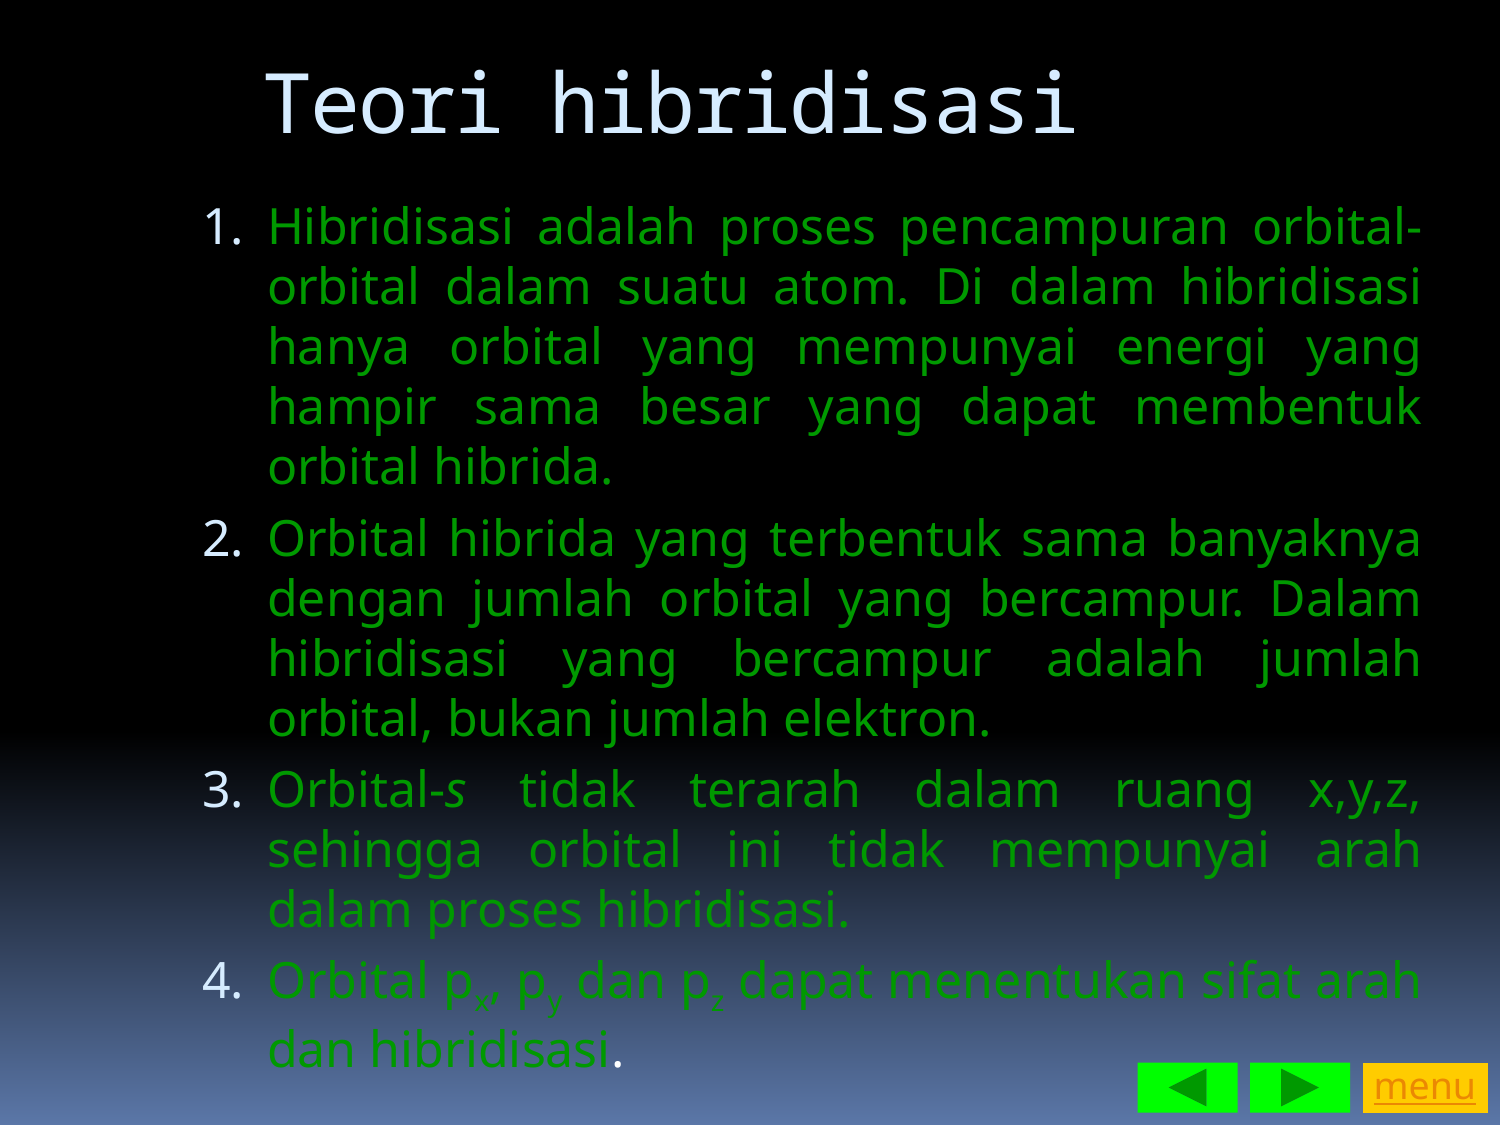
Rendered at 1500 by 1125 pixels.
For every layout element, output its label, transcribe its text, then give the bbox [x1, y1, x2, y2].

text_box menu [1362, 1062, 1488, 1113]
text_box [1250, 1062, 1351, 1113]
text_box [1137, 1062, 1238, 1113]
list Hibridisasi adalah proses pencampuran orbital-orbital dalam suatu atom. Di dalam hibridisasi hanya orbital yang mempunyai energi yang hampir sama besar yang dapat membentuk orbital hibrida. Orbital hibrida yang terbentuk sama banyaknya dengan jumlah orbital yang bercampur. Dalam hibridisasi yang bercampur adalah jumlah orbital, bukan jumlah elektron. Orbital-s tidak terarah dalam ruang x,y,z, sehingga orbital ini tidak mempunyai arah dalam proses hibridisasi. Orbital px, py dan pz dapat menentukan sifat arah dan hibridisasi. [187, 187, 1438, 1088]
title Teori hibridisasi [262, 0, 1500, 150]
